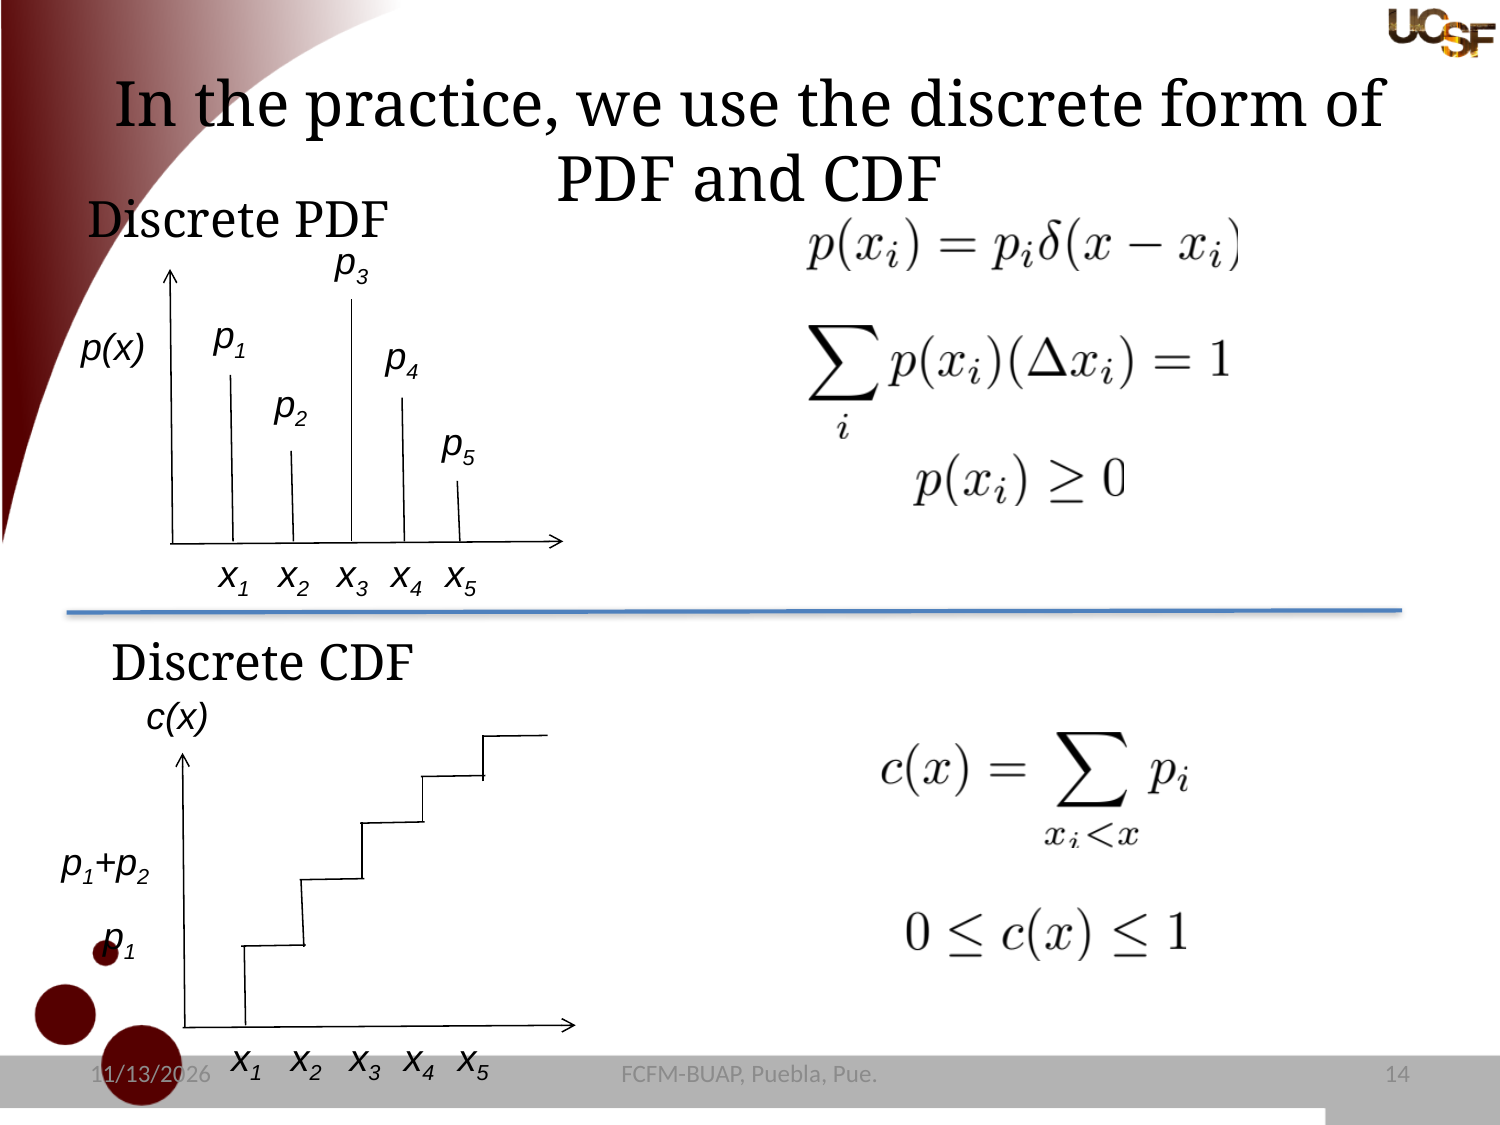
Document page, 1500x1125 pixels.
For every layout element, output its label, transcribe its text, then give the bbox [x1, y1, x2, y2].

text_box Discrete PDF [72, 179, 405, 228]
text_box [26, 684, 576, 1100]
footer FCFM-BUAP, Puebla, Pue. [581, 1042, 988, 1103]
picture [0, 0, 1500, 1125]
title In the practice, we use the discrete form of PDF and CDF [75, 45, 1425, 233]
slide_number 15 [1074, 1042, 1425, 1103]
text_box Discrete CDF [97, 624, 430, 683]
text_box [49, 229, 564, 617]
